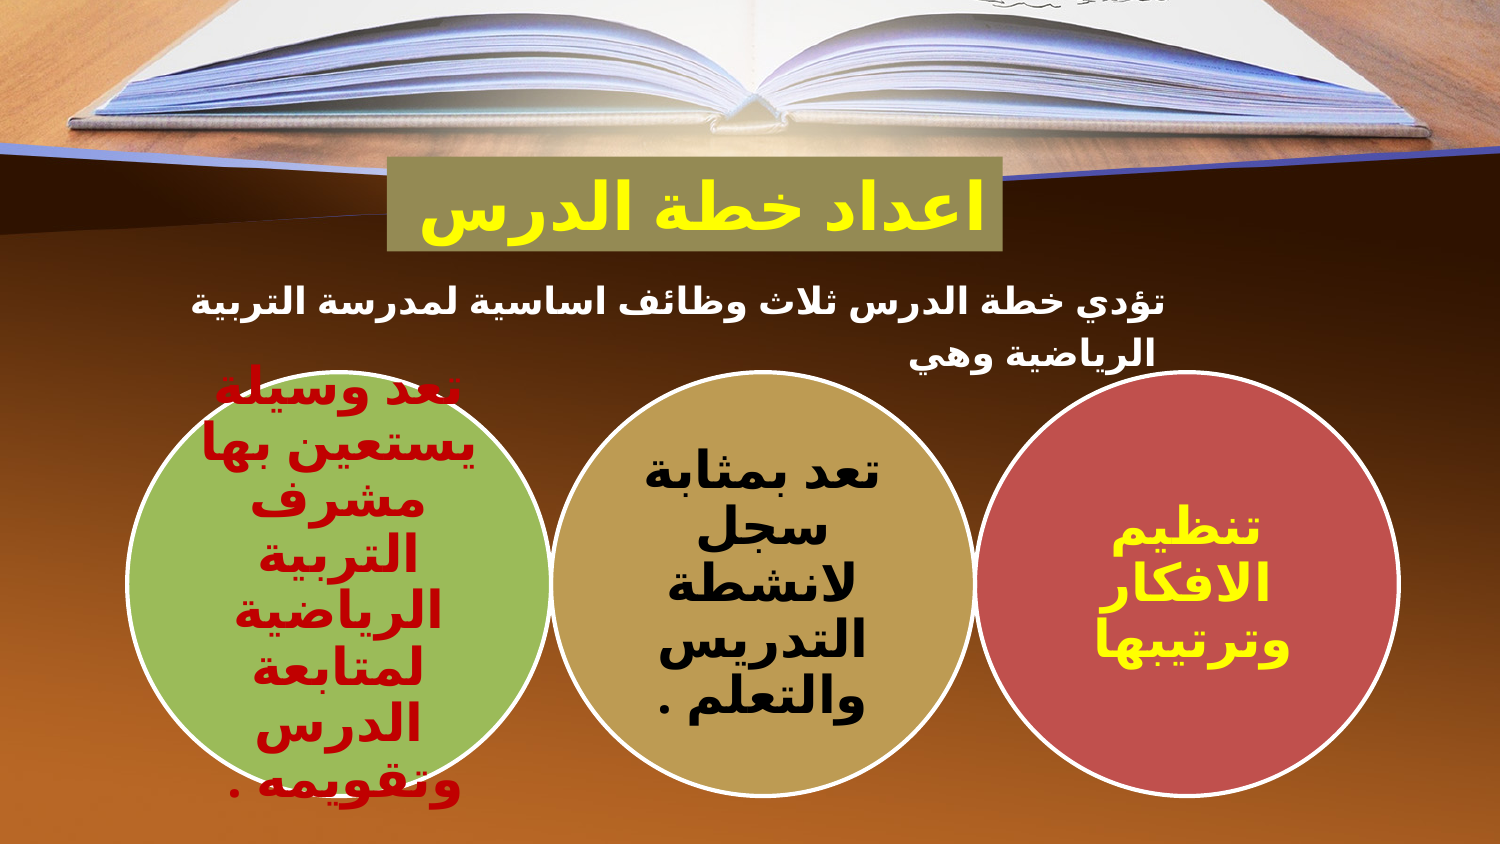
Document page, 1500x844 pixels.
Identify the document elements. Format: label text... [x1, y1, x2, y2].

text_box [126, 226, 1400, 844]
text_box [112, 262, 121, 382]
text_box اعداد خطة الدرس [386, 156, 1003, 225]
picture [0, 0, 1500, 844]
